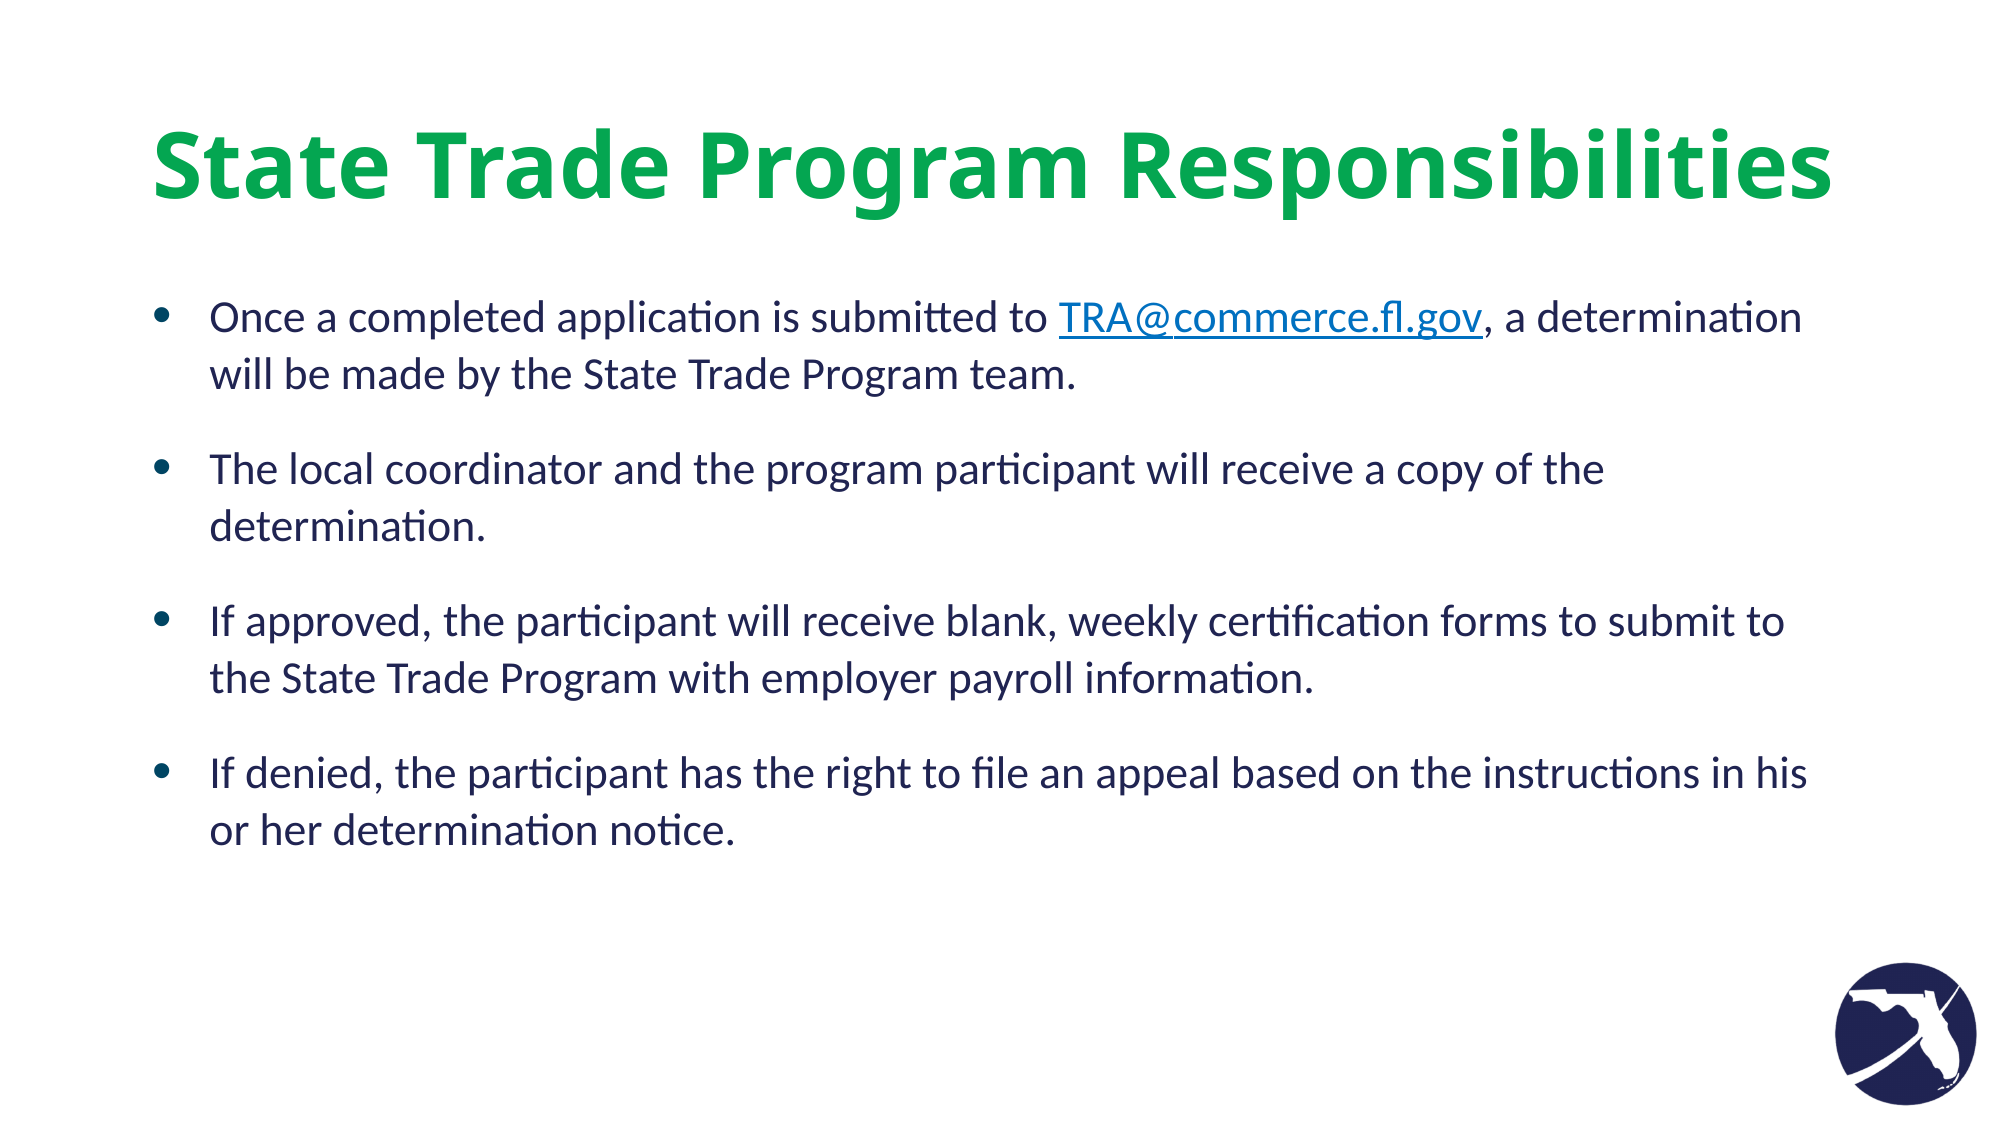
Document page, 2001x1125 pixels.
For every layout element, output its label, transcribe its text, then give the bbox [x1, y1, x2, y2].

title State Trade Program Responsibilities [137, 59, 1863, 277]
list Once a completed application is submitted to TRA@commerce.fl.gov, a determination will be made by the State Trade Program team. The local coordinator and the program participant will receive a copy of the determination. If approved, the participant will receive blank, weekly certification forms to submit to the State Trade Program with employer payroll information. If denied, the participant has the right to file an appeal based on the instructions in his or her determination notice. [137, 277, 1863, 1007]
picture [1834, 961, 1979, 1109]
